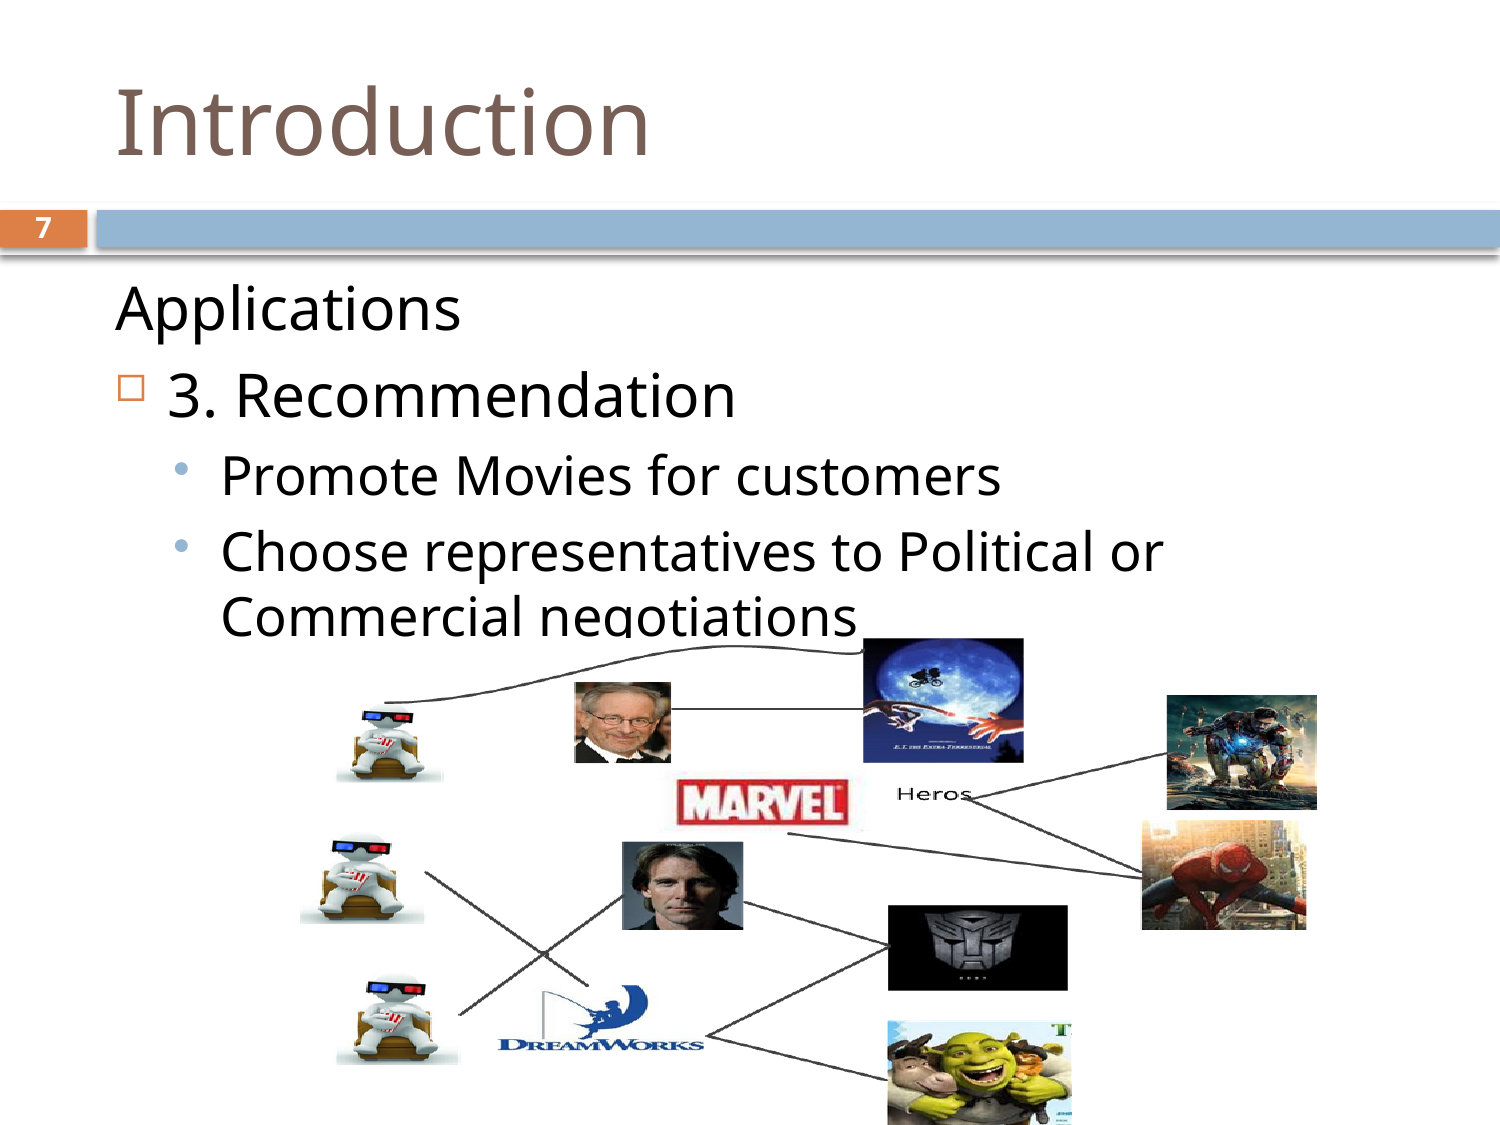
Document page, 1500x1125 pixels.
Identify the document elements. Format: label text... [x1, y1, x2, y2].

list Applications 3. Recommendation Promote Movies for customers Choose representatives to Political or Commercial negotiations [100, 262, 1438, 1000]
slide_number 7 [0, 208, 88, 249]
title Introduction [100, 37, 1438, 200]
picture [299, 638, 1317, 1125]
